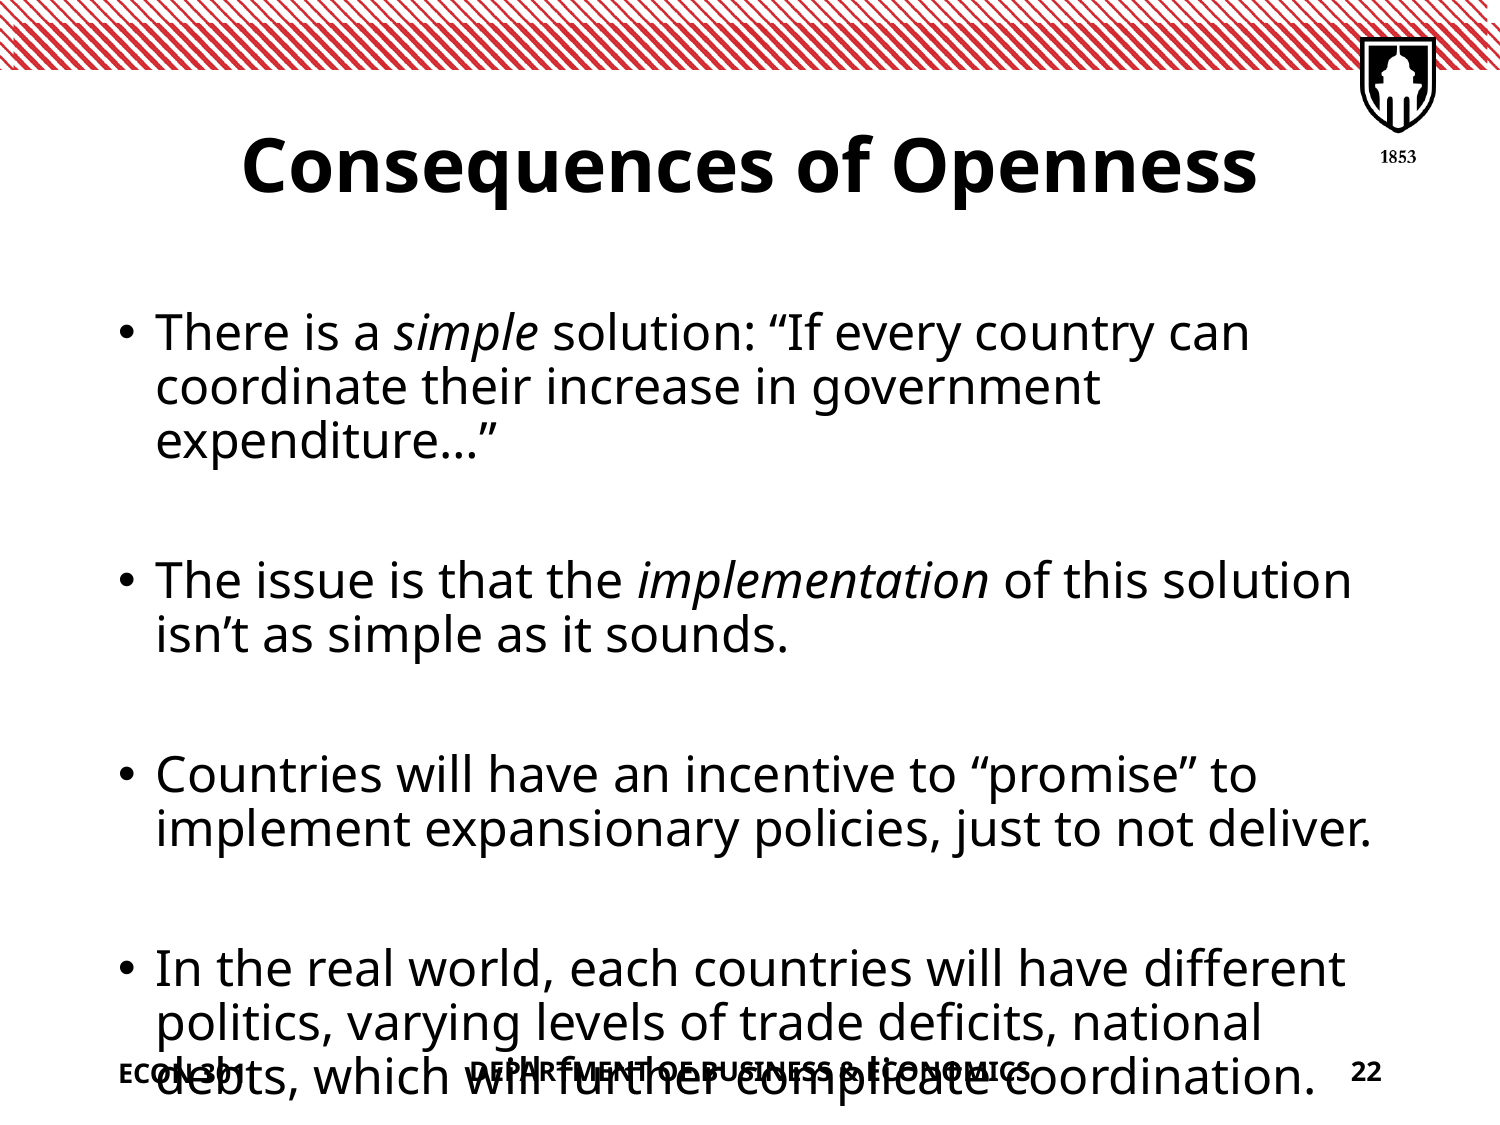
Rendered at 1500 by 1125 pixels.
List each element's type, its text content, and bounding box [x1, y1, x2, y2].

slide_number 22 [1059, 1042, 1397, 1103]
title Consequences of Openness [103, 59, 1397, 278]
footer DEPARTMENT OF BUSINESS & ECONOMICS [277, 1042, 1059, 1103]
slide_number ECON 301 [103, 1042, 277, 1103]
list There is a simple solution: “If every country can coordinate their increase in government expenditure…” The issue is that the implementation of this solution isn’t as simple as it sounds. Countries will have an incentive to “promise” to implement expansionary policies, just to not deliver. In the real world, each countries will have different politics, varying levels of trade deficits, national debts, which will further complicate coordination. [103, 299, 1427, 1014]
picture [0, 0, 1500, 163]
